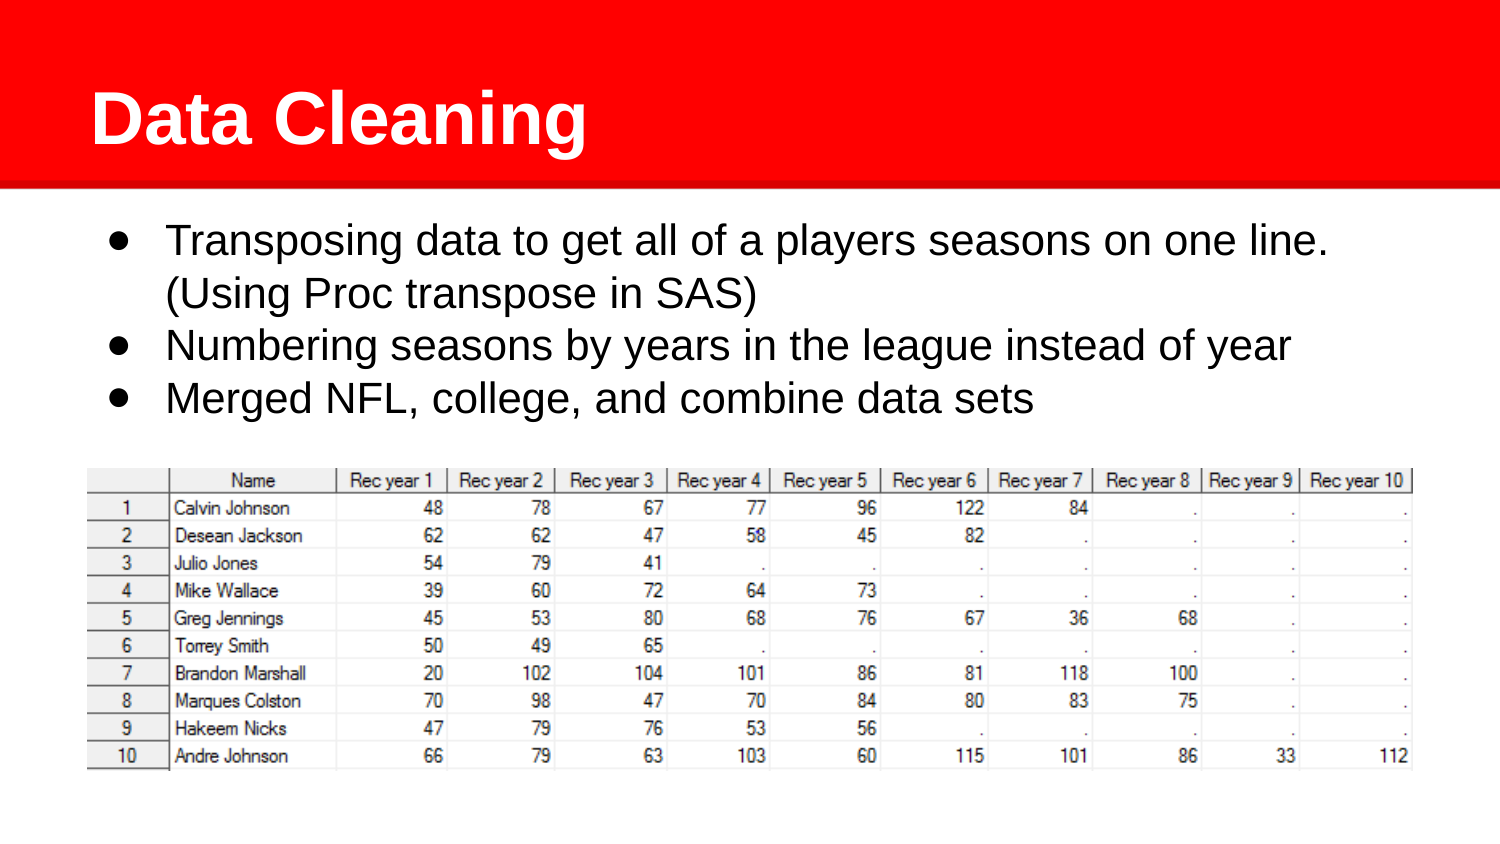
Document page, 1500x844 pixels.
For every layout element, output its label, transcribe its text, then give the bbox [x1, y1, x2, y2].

title Data Cleaning [75, 33, 1425, 175]
picture [86, 468, 1413, 771]
list Transposing data to get all of a players seasons on one line. (Using Proc transpose in SAS) Numbering seasons by years in the league instead of year Merged NFL, college, and combine data sets [75, 196, 1416, 509]
